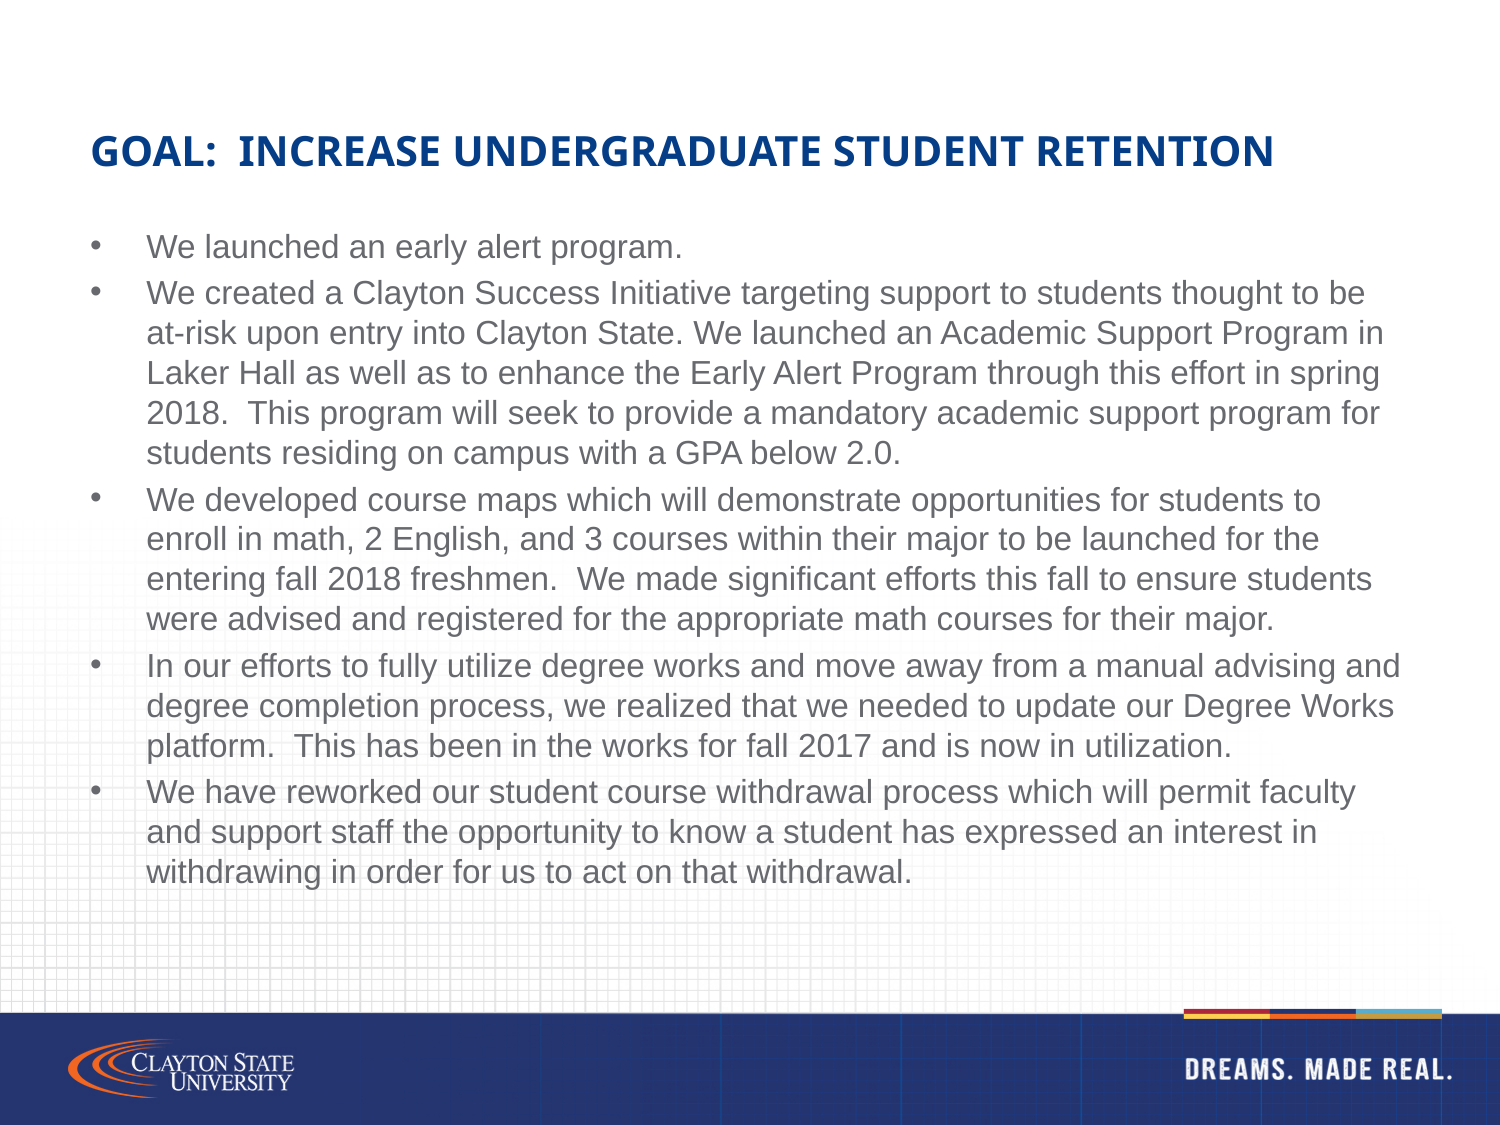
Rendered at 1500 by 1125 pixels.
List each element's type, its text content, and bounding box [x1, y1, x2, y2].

picture [0, 0, 1500, 1125]
title Goal: Increase Undergraduate Student Retention [75, 38, 1425, 217]
list We launched an early alert program. We created a Clayton Success Initiative targeting support to students thought to be at-risk upon entry into Clayton State. We launched an Academic Support Program in Laker Hall as well as to enhance the Early Alert Program through this effort in spring 2018. This program will seek to provide a mandatory academic support program for students residing on campus with a GPA below 2.0. We developed course maps which will demonstrate opportunities for students to enroll in math, 2 English, and 3 courses within their major to be launched for the entering fall 2018 freshmen. We made significant efforts this fall to ensure students were advised and registered for the appropriate math courses for their major. In our efforts to fully utilize degree works and move away from a manual advising and degree completion process, we realized that we needed to update our Degree Works platform. This has been in the works for fall 2017 and is now in utilization. We have reworked our student course withdrawal process which will permit faculty and support staff the opportunity to know a student has expressed an interest in withdrawing in order for us to act on that withdrawal. [75, 217, 1425, 967]
